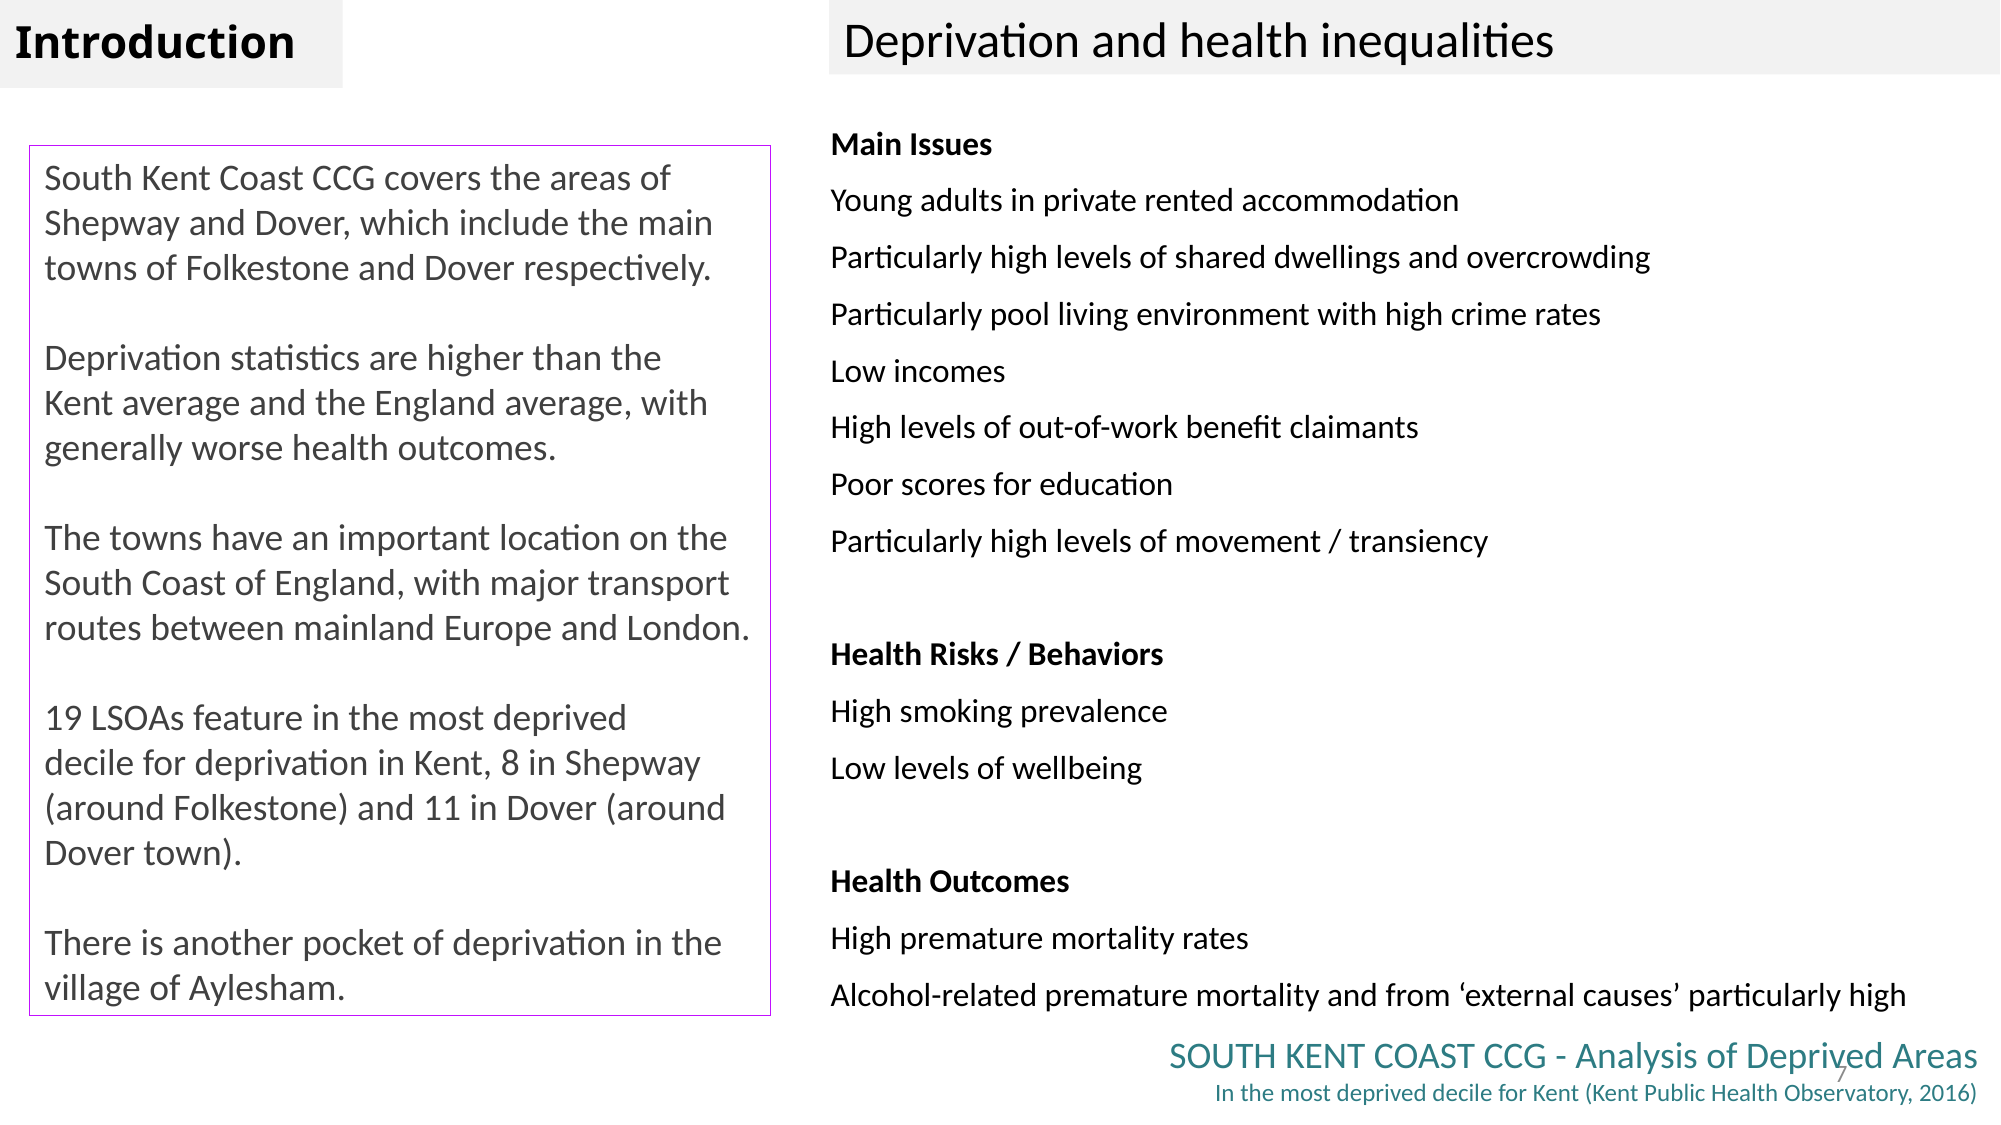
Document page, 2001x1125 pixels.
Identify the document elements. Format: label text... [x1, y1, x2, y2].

text_box Deprivation and health inequalities [829, 0, 2000, 75]
list Main Issues Young adults in private rented accommodation Particularly high levels of shared dwellings and overcrowding Particularly pool living environment with high crime rates Low incomes High levels of out-of-work benefit claimants Poor scores for education Particularly high levels of movement / transiency Health Risks / Behaviors High smoking prevalence Low levels of wellbeing Health Outcomes High premature mortality rates Alcohol-related premature mortality and from ‘external causes’ particularly high [815, 118, 2000, 1077]
text_box SOUTH KENT COAST CCG - Analysis of Deprived Areas In the most deprived decile for Kent (Kent Public Health Observatory, 2016) [993, 1023, 1994, 1114]
text_box Introduction [0, 0, 343, 88]
text_box South Kent Coast CCG covers the areas of Shepway and Dover, which include the main towns of Folkestone and Dover respectively. Deprivation statistics are higher than the Kent average and the England average, with generally worse health outcomes. The towns have an important location on the South Coast of England, with major transport routes between mainland Europe and London. 19 LSOAs feature in the most deprived decile for deprivation in Kent, 8 in Shepway (around Folkestone) and 11 in Dover (around Dover town). There is another pocket of deprivation in the village of Aylesham. [29, 145, 771, 1016]
